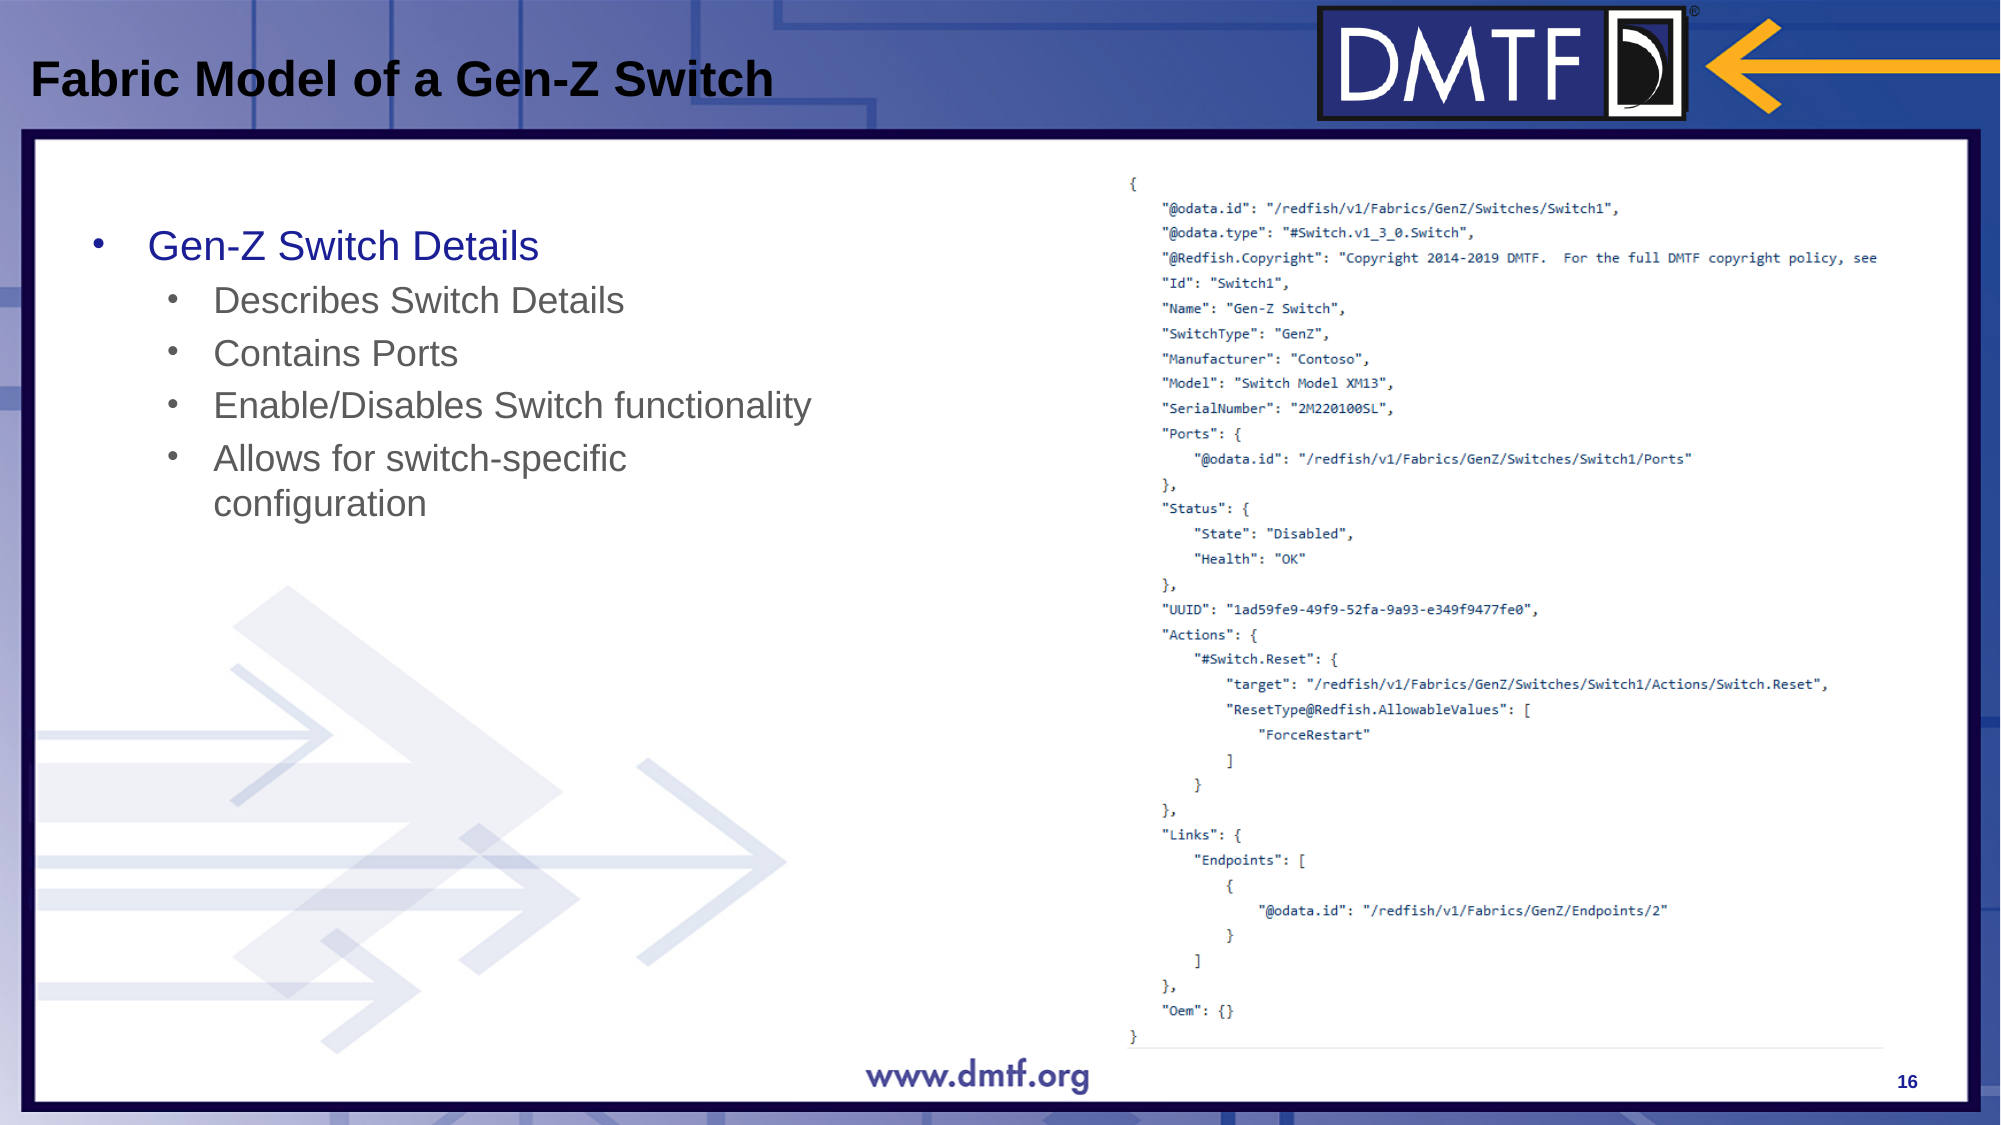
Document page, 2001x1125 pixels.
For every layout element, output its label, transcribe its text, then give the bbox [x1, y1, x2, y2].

title Fabric Model of a Gen-Z Switch [15, 28, 1883, 125]
text_box Gen-Z Switch Details Describes Switch Details Contains Ports Enable/Disables Switch functionality Allows for switch-specific configuration [76, 211, 862, 962]
picture [0, 0, 2001, 1125]
slide_number 16 [1533, 1062, 1934, 1101]
